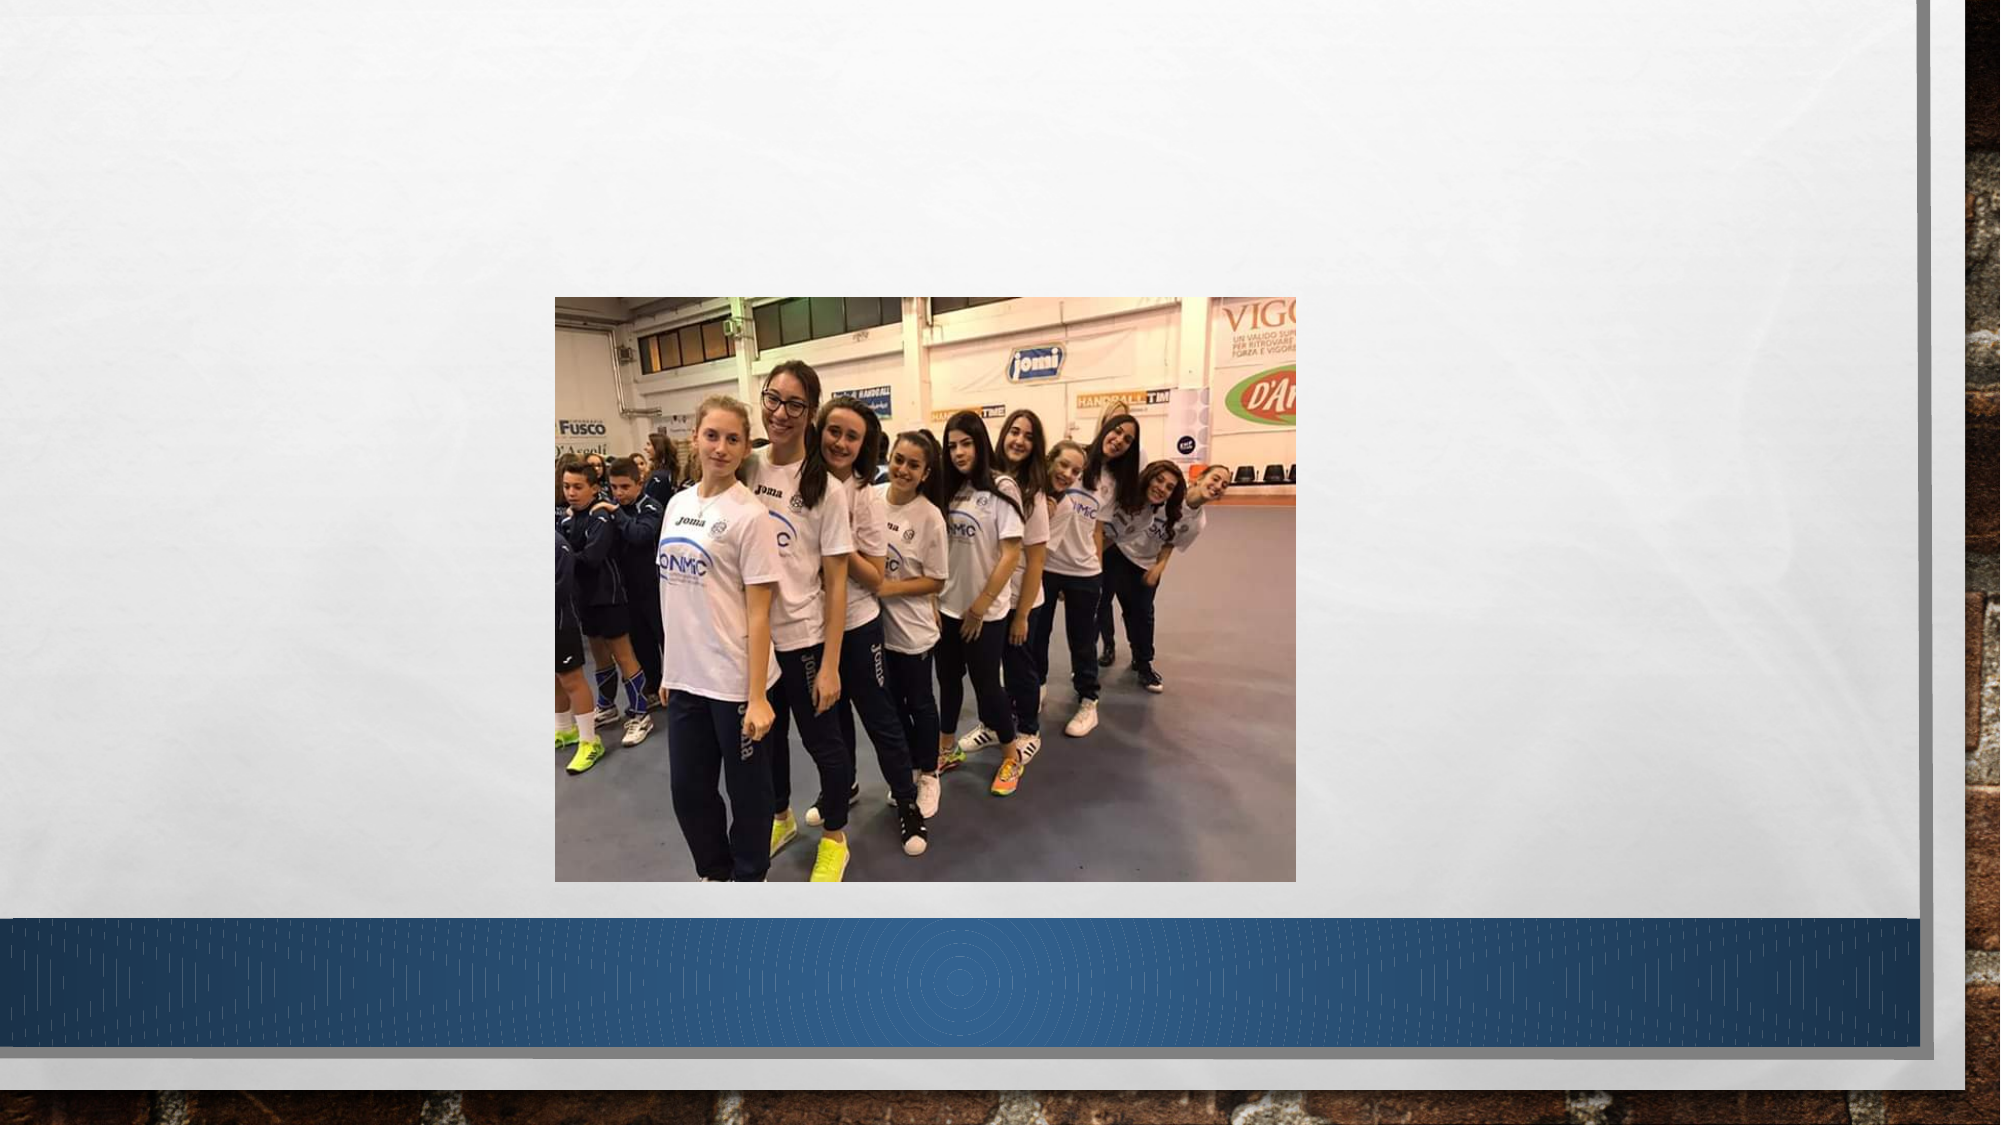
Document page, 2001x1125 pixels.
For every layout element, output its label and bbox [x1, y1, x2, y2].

list [554, 297, 1296, 882]
picture [0, 0, 2000, 1125]
